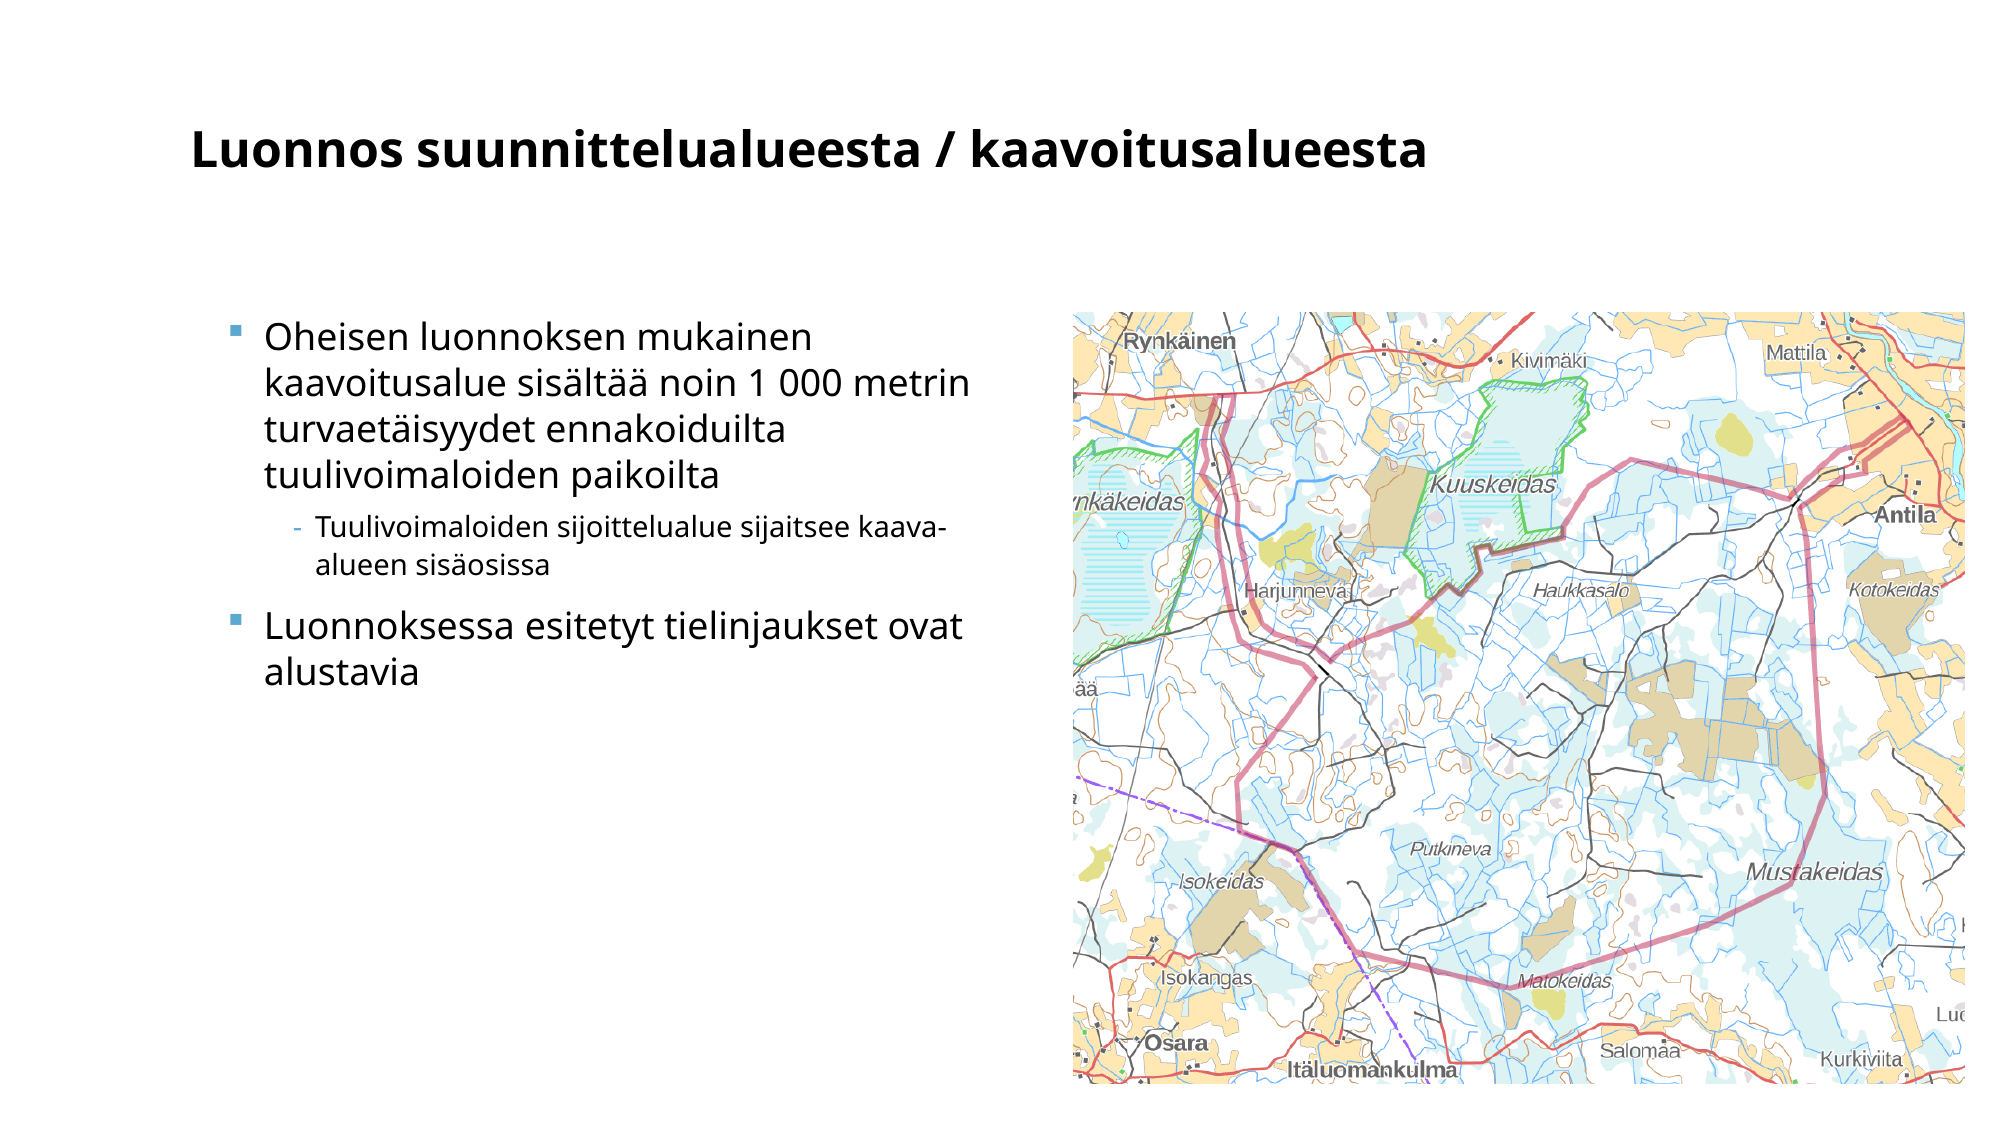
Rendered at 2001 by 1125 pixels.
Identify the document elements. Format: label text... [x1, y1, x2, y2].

title Luonnos suunnittelualueesta / kaavoitusalueesta [190, 124, 1810, 234]
picture [1073, 312, 1965, 1084]
list Oheisen luonnoksen mukainen kaavoitusalue sisältää noin 1 000 metrin turvaetäisyydet ennakoiduilta tuulivoimaloiden paikoilta Tuulivoimaloiden sijoittelualue sijaitsee kaava-alueen sisäosissa Luonnoksessa esitetyt tielinjaukset ovat alustavia [190, 312, 1033, 588]
